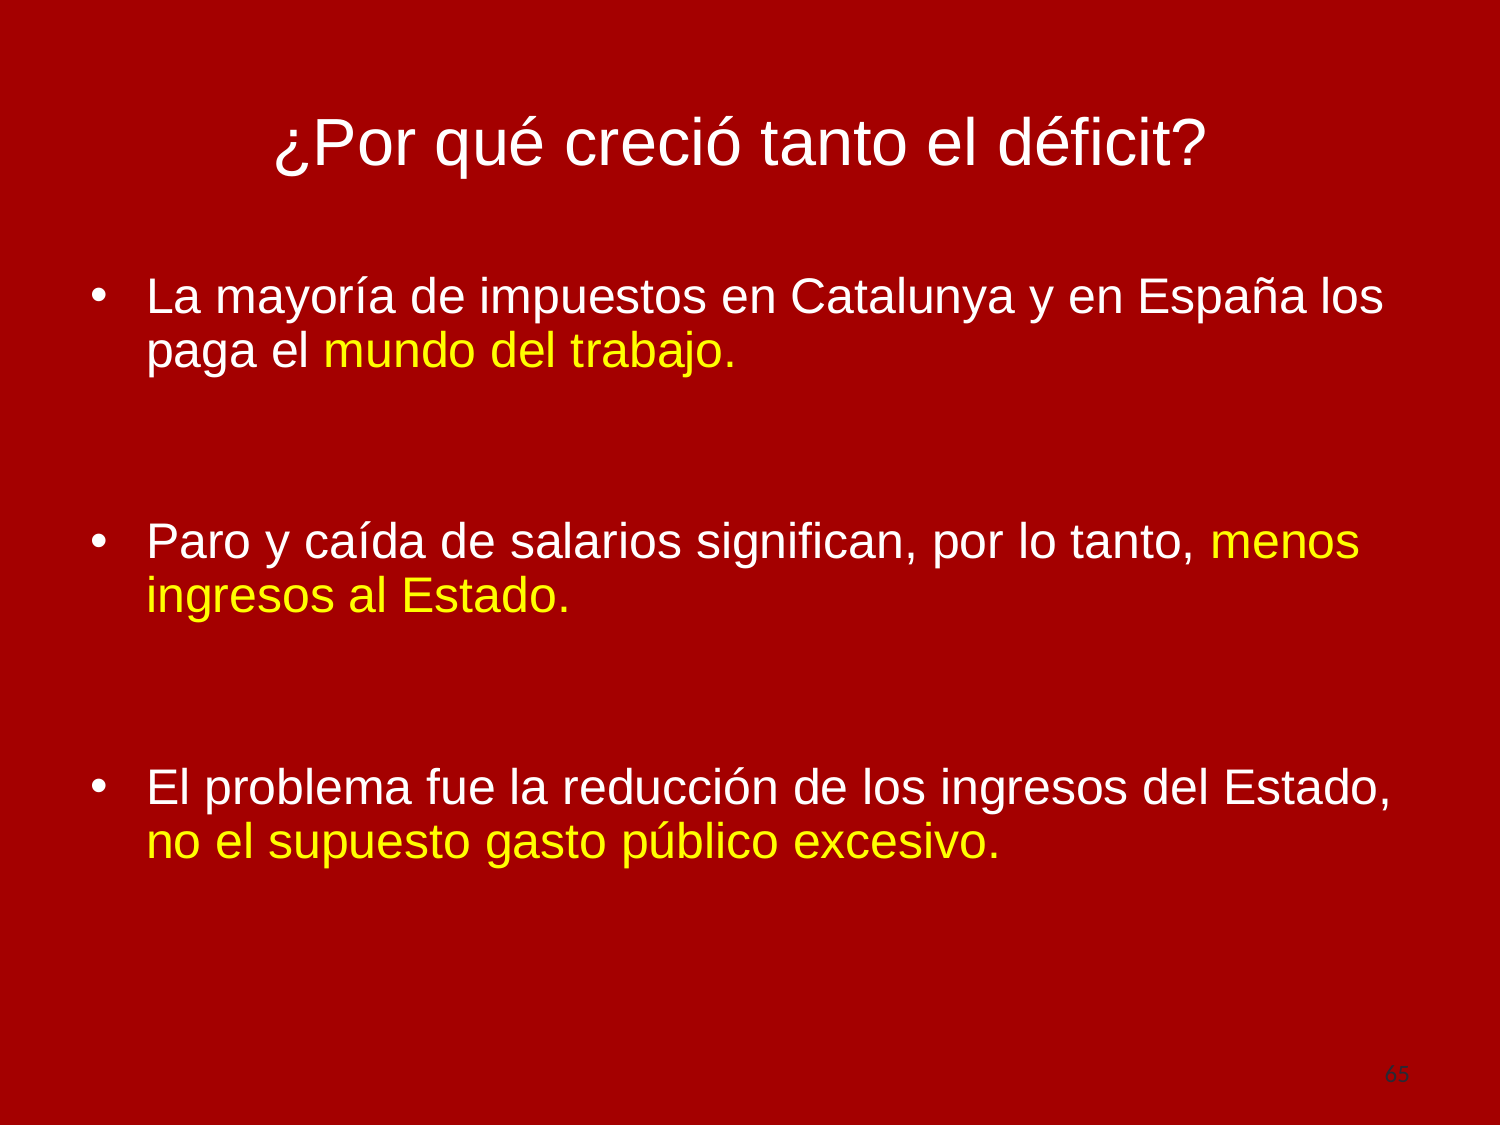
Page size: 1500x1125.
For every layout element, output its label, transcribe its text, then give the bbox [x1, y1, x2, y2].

list La mayoría de impuestos en Catalunya y en España los paga el mundo del trabajo. Paro y caída de salarios significan, por lo tanto, menos ingresos al Estado. El problema fue la reducción de los ingresos del Estado, no el supuesto gasto público excesivo. [75, 262, 1425, 1005]
title ¿Por qué creció tanto el déficit? [75, 45, 1425, 233]
slide_number 65 [1074, 1042, 1425, 1103]
